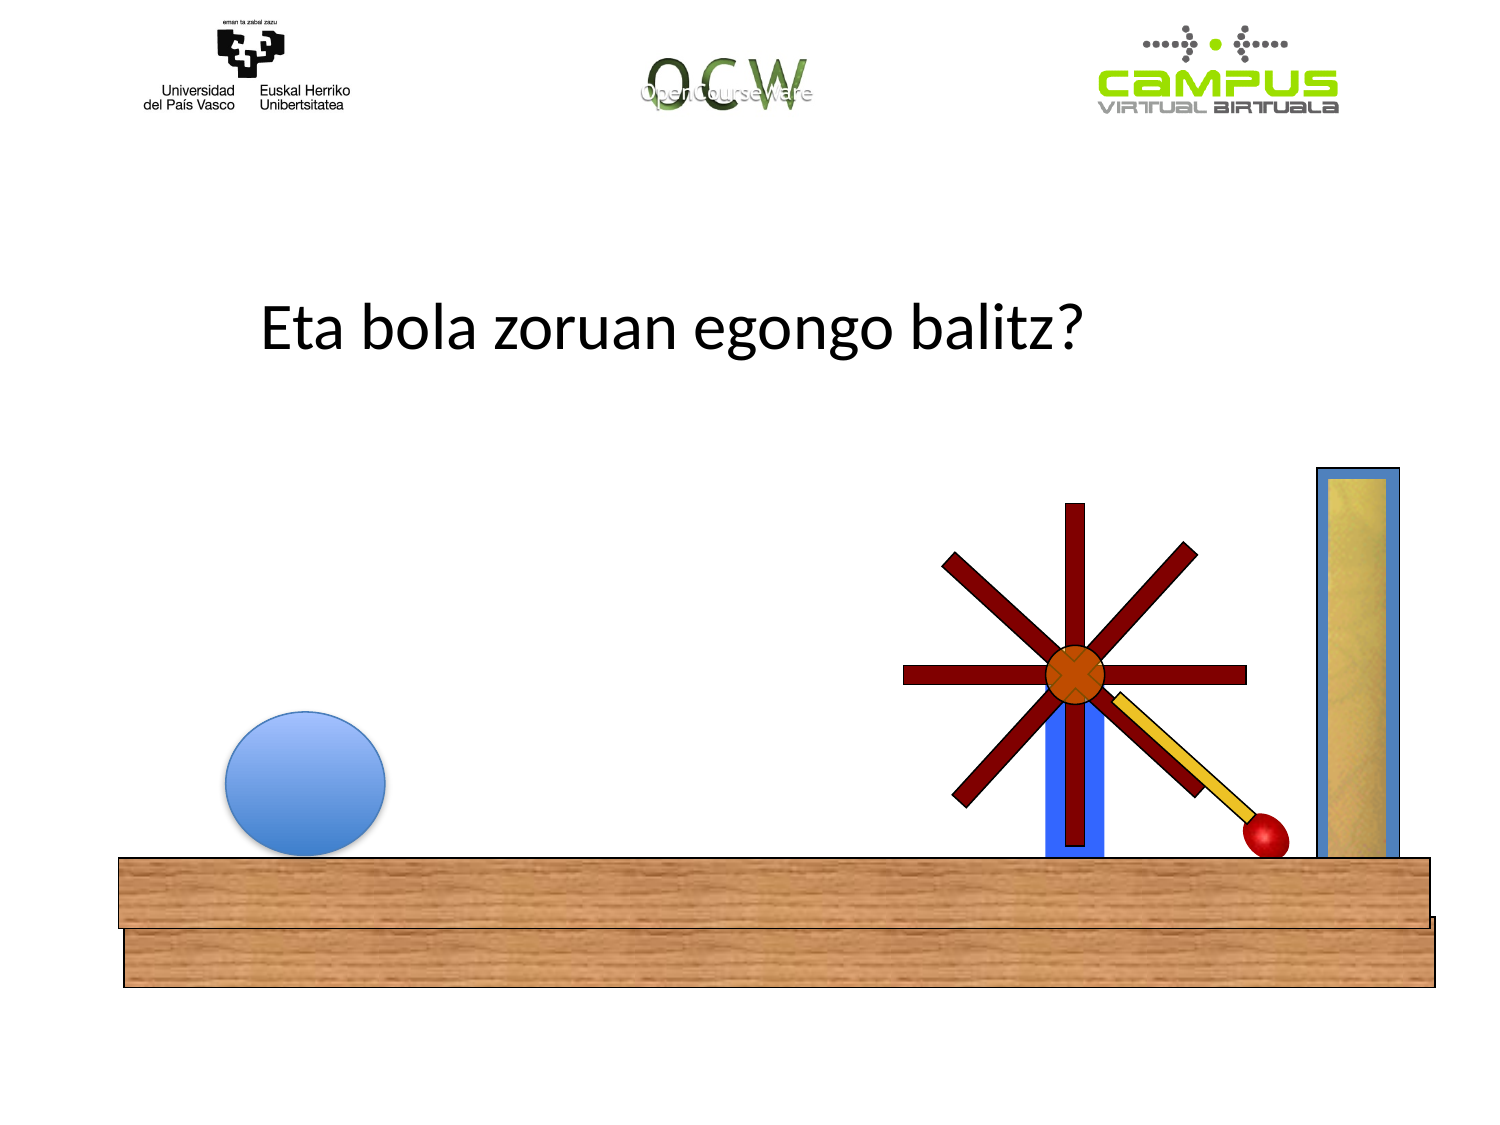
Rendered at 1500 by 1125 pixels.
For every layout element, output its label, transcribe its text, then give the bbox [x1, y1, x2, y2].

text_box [1316, 467, 1400, 918]
picture [634, 28, 822, 124]
text_box [224, 711, 386, 857]
picture [1095, 23, 1340, 115]
picture [135, 11, 361, 117]
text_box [855, 455, 1287, 887]
text_box Eta bola zoruan egongo balitz? [246, 275, 1117, 370]
text_box [118, 857, 1430, 929]
text_box [123, 916, 1436, 988]
